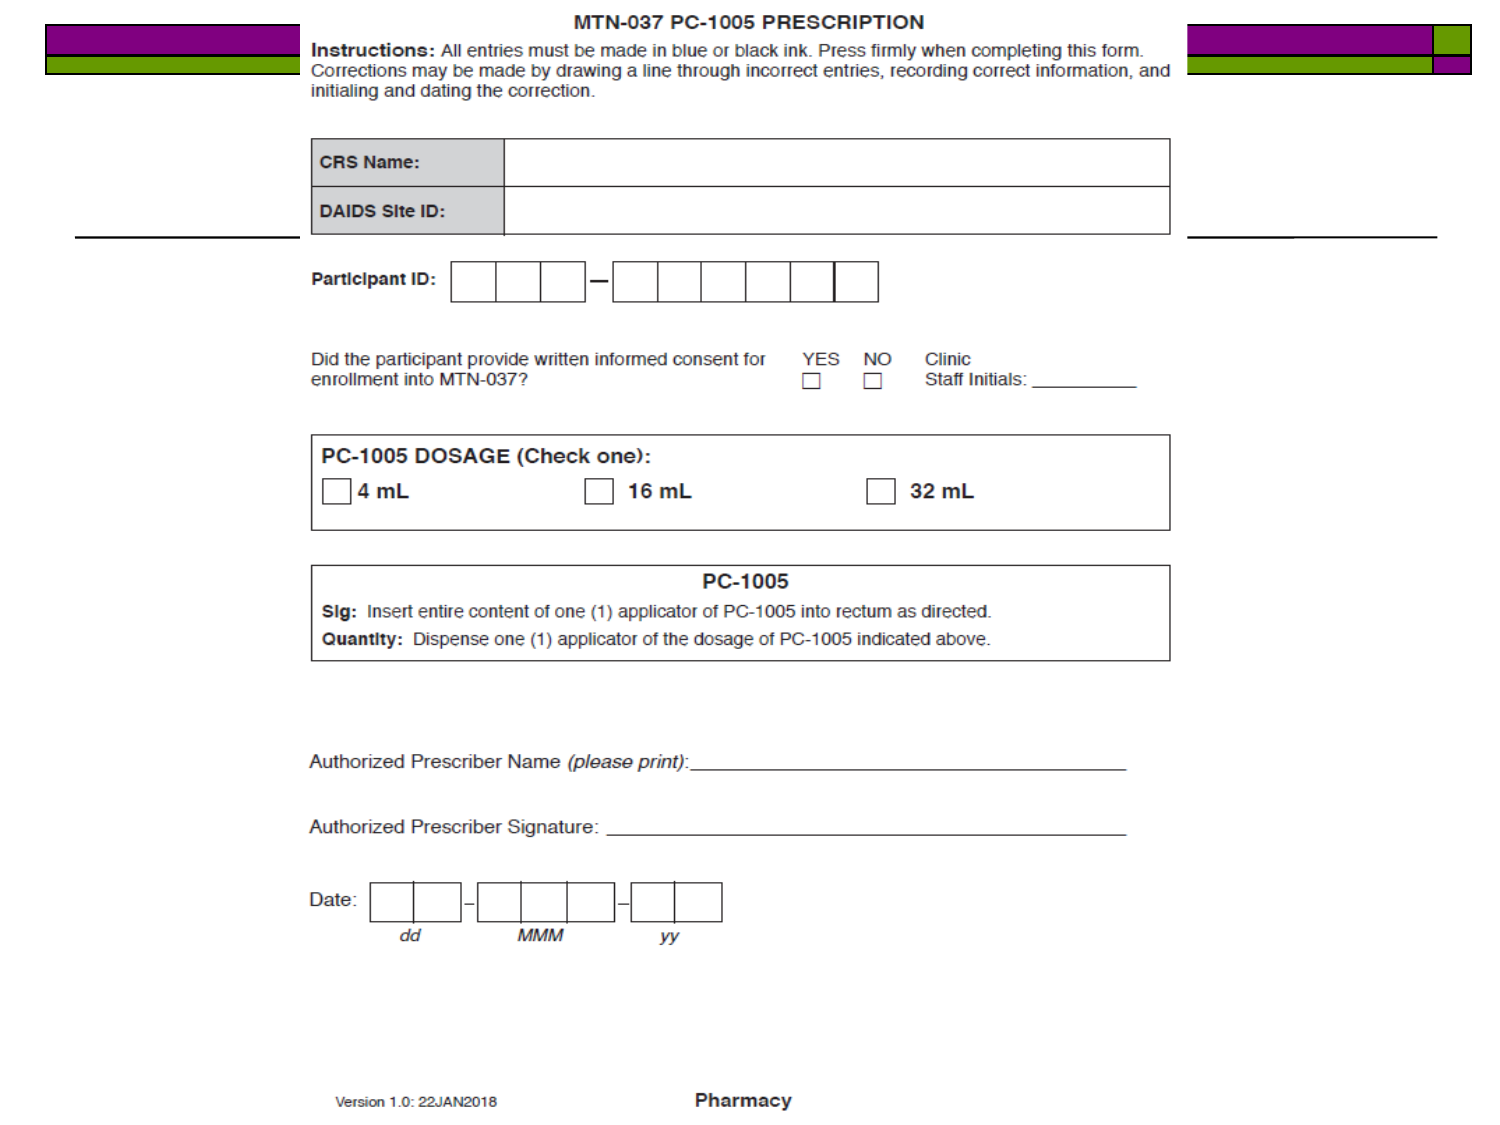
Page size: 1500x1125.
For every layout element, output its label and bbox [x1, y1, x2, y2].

picture [299, 0, 1188, 1125]
